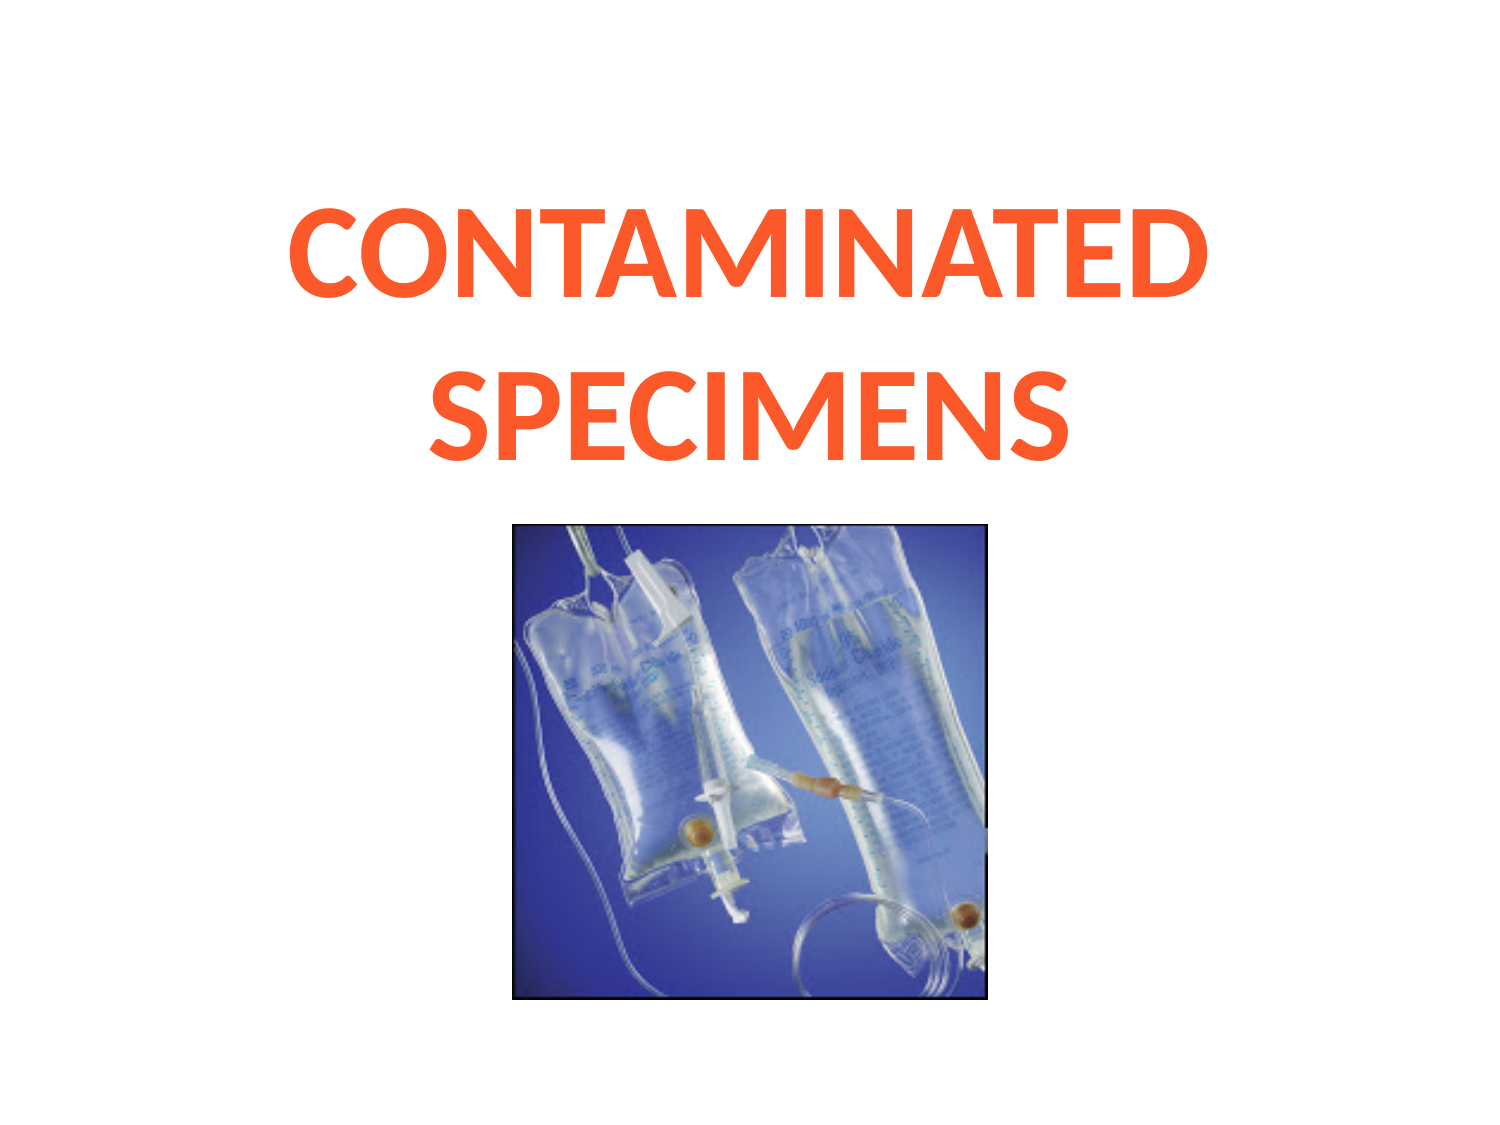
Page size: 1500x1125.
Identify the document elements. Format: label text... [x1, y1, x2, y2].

title Contaminated specimens [0, 162, 1500, 488]
picture [512, 524, 988, 1001]
